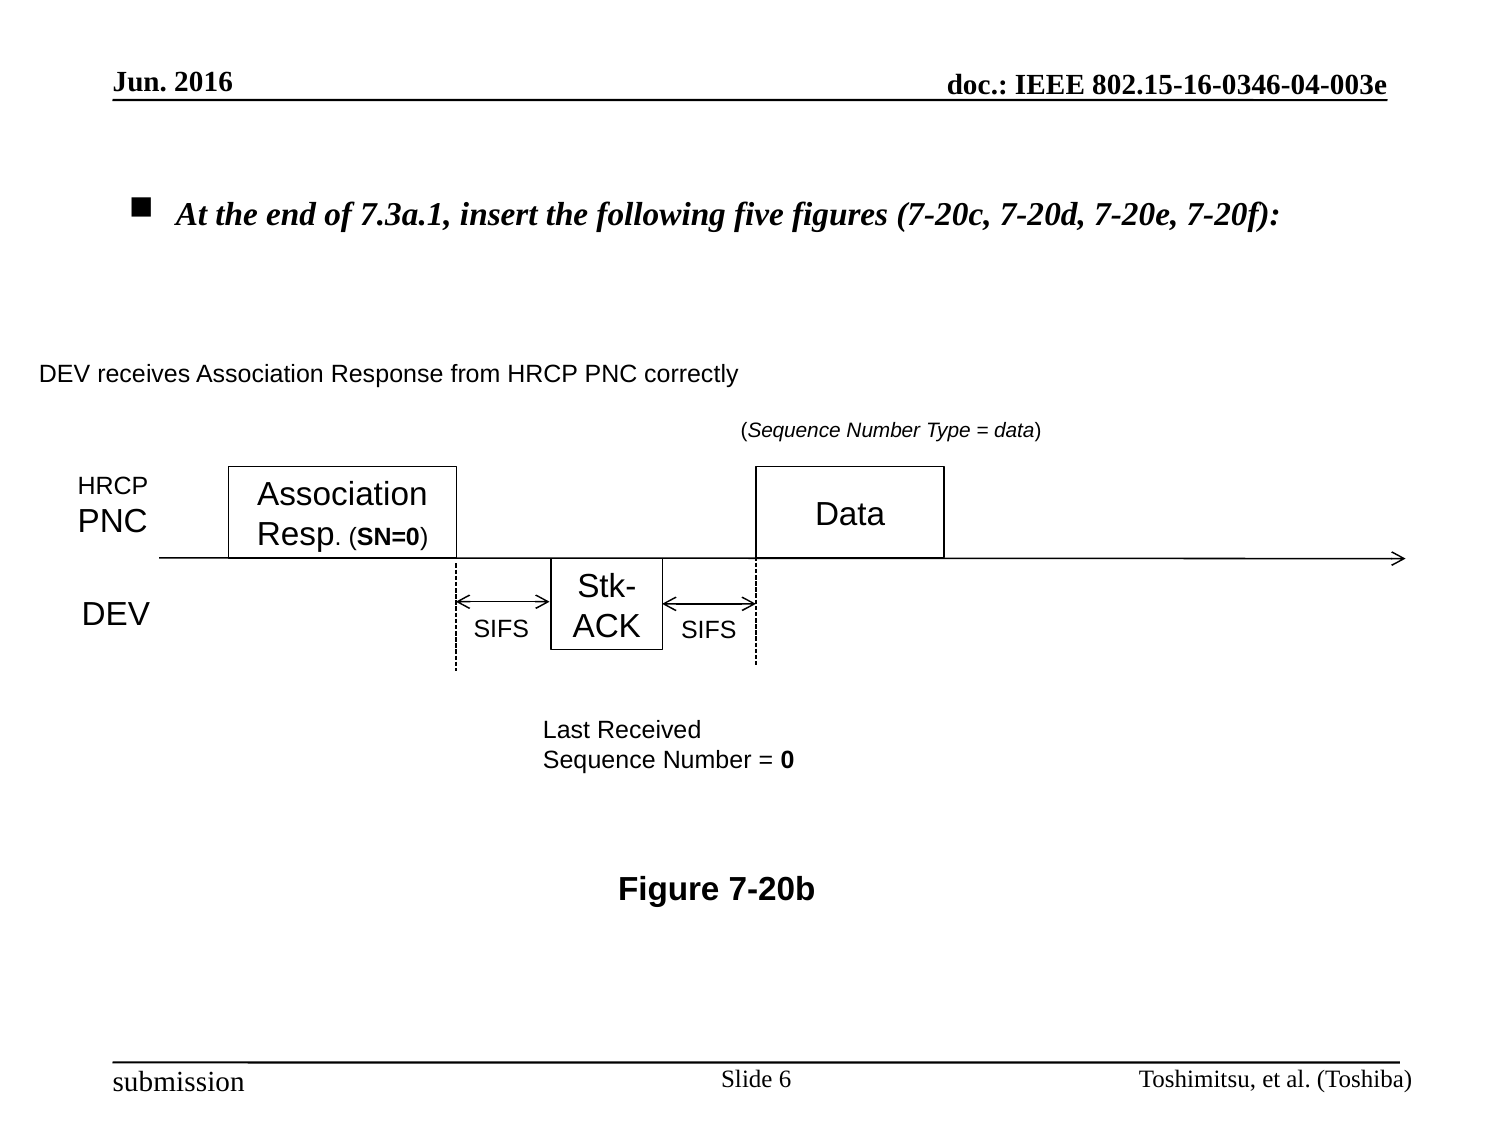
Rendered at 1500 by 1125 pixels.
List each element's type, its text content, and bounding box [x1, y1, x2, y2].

slide_number Slide 6 [712, 1062, 800, 1093]
text_box SIFS [666, 611, 751, 651]
text_box SIFS [461, 610, 544, 650]
footer Toshimitsu, et al. (Toshiba) [900, 1062, 1413, 1093]
text_box Figure 7-20b [603, 859, 831, 915]
text_box Stk- ACK [551, 567, 663, 650]
text_box DEV [66, 584, 166, 640]
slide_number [112, 62, 375, 98]
text_box Data [755, 466, 945, 556]
text_box Association Resp. (SN=0) [228, 466, 457, 556]
text_box At the end of 7.3a.1, insert the following five figures (7-20c, 7-20d, 7-20e, 7-20f): [114, 184, 1306, 240]
text_box HRCP PNC [62, 461, 164, 547]
text_box Last Received Sequence Number = 0 [528, 706, 810, 781]
text_box DEV receives Association Response from HRCP PNC correctly [24, 350, 755, 396]
text_box (Sequence Number Type = data) [725, 408, 1057, 449]
